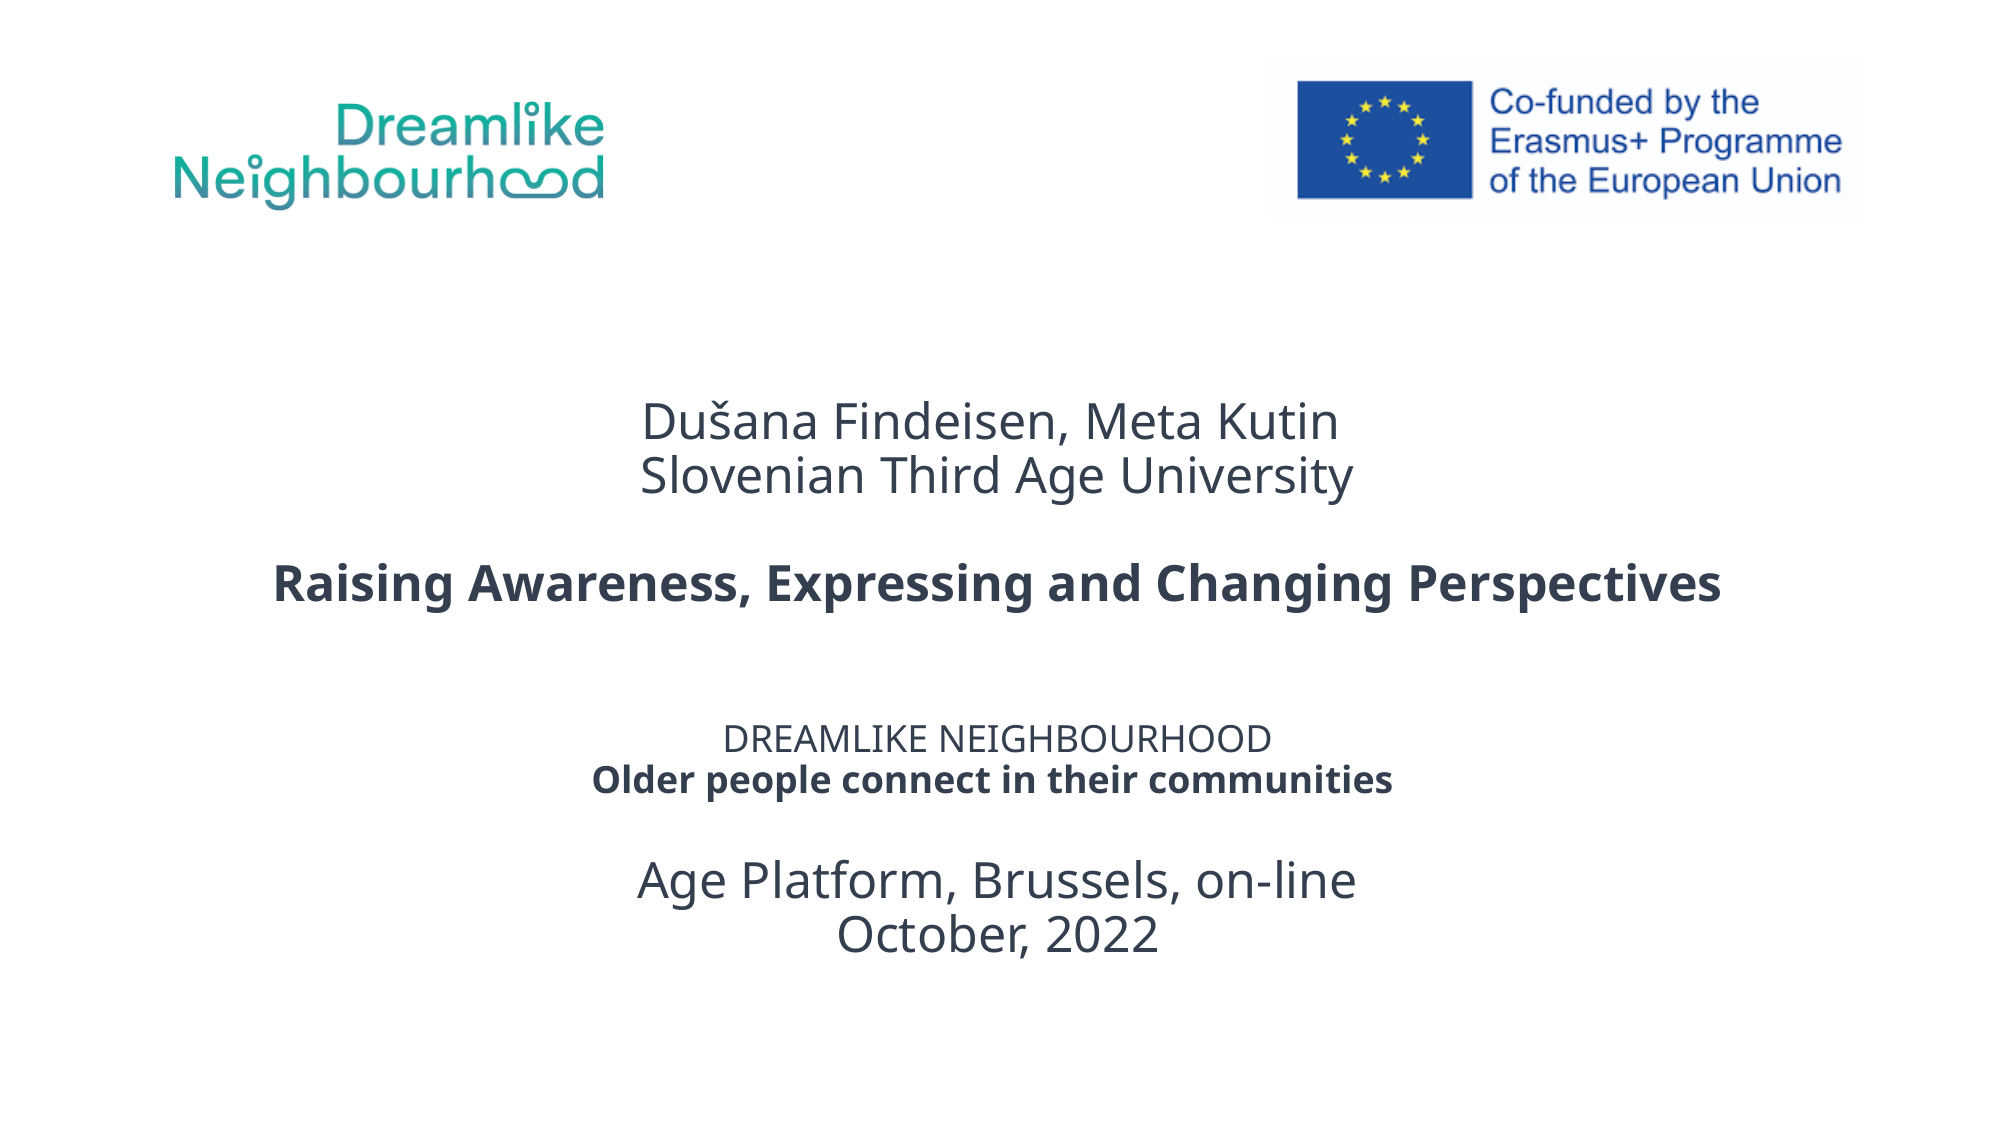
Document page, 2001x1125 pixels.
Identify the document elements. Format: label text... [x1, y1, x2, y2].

picture [1269, 57, 1863, 221]
title Dušana Findeisen, Meta Kutin Slovenian Third Age University Raising Awareness, Expressing and Changing Perspectives DREAMLIKE NEIGHBOURHOOD Older people connect in their communities Age Platform, Brussels, on-line October, 2022 [142, 9, 1868, 1125]
picture [172, 97, 608, 214]
